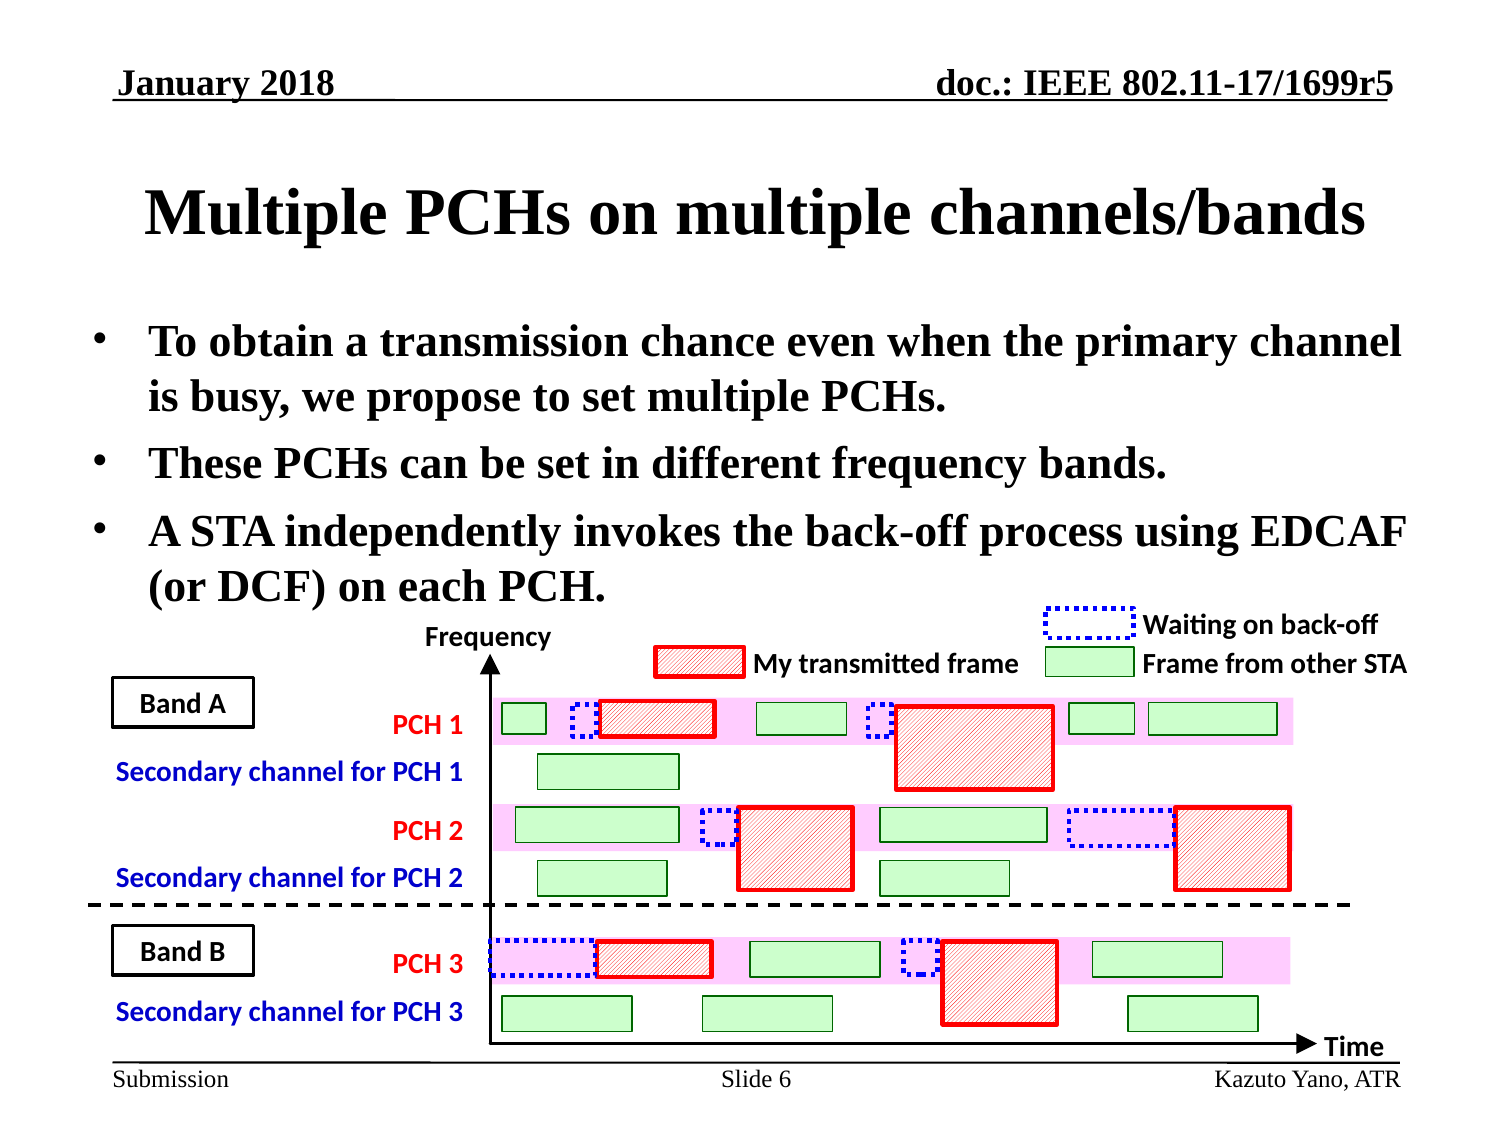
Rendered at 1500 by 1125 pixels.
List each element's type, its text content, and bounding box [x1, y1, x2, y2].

text_box [878, 858, 1012, 898]
text_box Secondary channel for PCH 2 [64, 851, 479, 901]
text_box My transmitted frame [738, 636, 1042, 687]
text_box [598, 699, 717, 738]
text_box Band A [112, 677, 254, 727]
text_box [495, 937, 1291, 985]
text_box Secondary channel for PCH 1 [88, 744, 479, 795]
text_box Band B [112, 925, 254, 976]
text_box [495, 804, 1294, 852]
text_box [1043, 645, 1136, 679]
text_box [894, 704, 1055, 792]
text_box [1090, 940, 1224, 979]
text_box [878, 805, 1049, 844]
list To obtain a transmission chance even when the primary channel is busy, we propose to set multiple PCHs. These PCHs can be set in different frequency bands. A STA independently invokes the back-off process using EDCAF (or DCF) on each PCH. [76, 302, 1424, 978]
text_box [866, 702, 894, 738]
text_box [495, 697, 1294, 745]
text_box [901, 938, 940, 977]
text_box [1067, 701, 1136, 736]
text_box [748, 940, 882, 979]
text_box [495, 938, 597, 978]
text_box [701, 808, 739, 847]
title Multiple PCHs on multiple channels/bands [76, 111, 1436, 303]
text_box Waiting on back-off [1128, 597, 1432, 648]
text_box Time [1297, 1019, 1412, 1070]
text_box [500, 994, 634, 1034]
text_box PCH 3 [312, 937, 479, 984]
text_box [736, 805, 855, 892]
text_box [500, 701, 548, 736]
footer Kazuto Yano, ATR [1031, 1061, 1402, 1093]
text_box [941, 940, 1059, 1026]
text_box [595, 940, 713, 979]
text_box [535, 752, 681, 792]
text_box [1043, 606, 1136, 640]
text_box [571, 702, 598, 738]
text_box Frequency [395, 609, 581, 660]
text_box Frame from other STA [1128, 648, 1432, 687]
text_box [1067, 808, 1176, 848]
text_box [535, 858, 669, 898]
text_box PCH 1 [348, 697, 479, 744]
text_box [754, 700, 849, 737]
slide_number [116, 58, 507, 104]
text_box [1146, 700, 1279, 737]
text_box [701, 994, 835, 1034]
text_box [653, 645, 746, 679]
text_box [1173, 805, 1292, 892]
text_box [1126, 994, 1260, 1034]
text_box [513, 805, 681, 845]
text_box PCH 2 [360, 804, 479, 851]
text_box Secondary channel for PCH 3 [76, 984, 479, 1035]
slide_number Slide 6 [712, 1061, 800, 1123]
